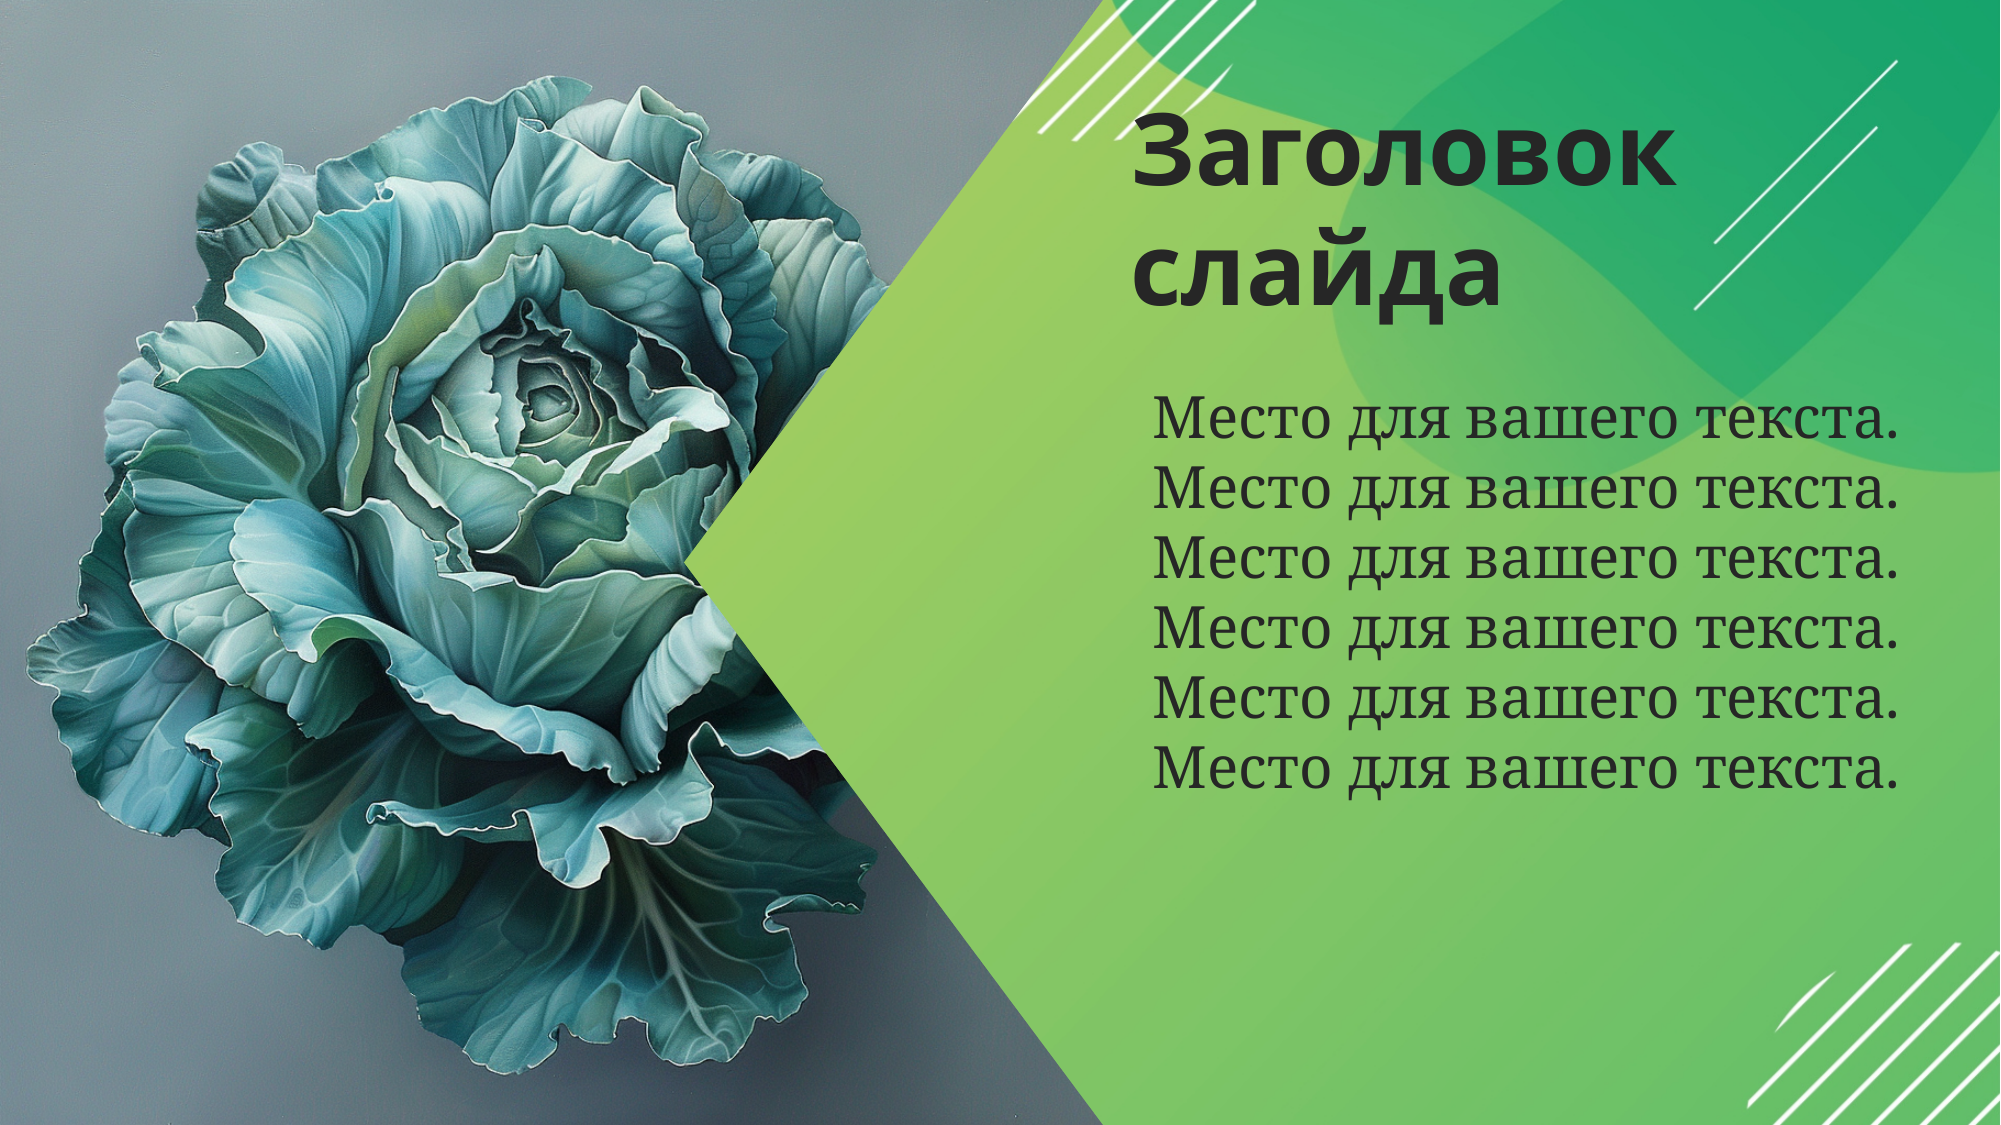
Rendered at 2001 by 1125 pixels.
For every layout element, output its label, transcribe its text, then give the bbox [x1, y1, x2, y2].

text_box Заголовок слайда [1115, 77, 1811, 333]
picture [0, 0, 1103, 1125]
text_box Место для вашего текста. Место для вашего текста. Место для вашего текста. Место для вашего текста. Место для вашего текста. Место для вашего текста. [1103, 373, 1972, 878]
